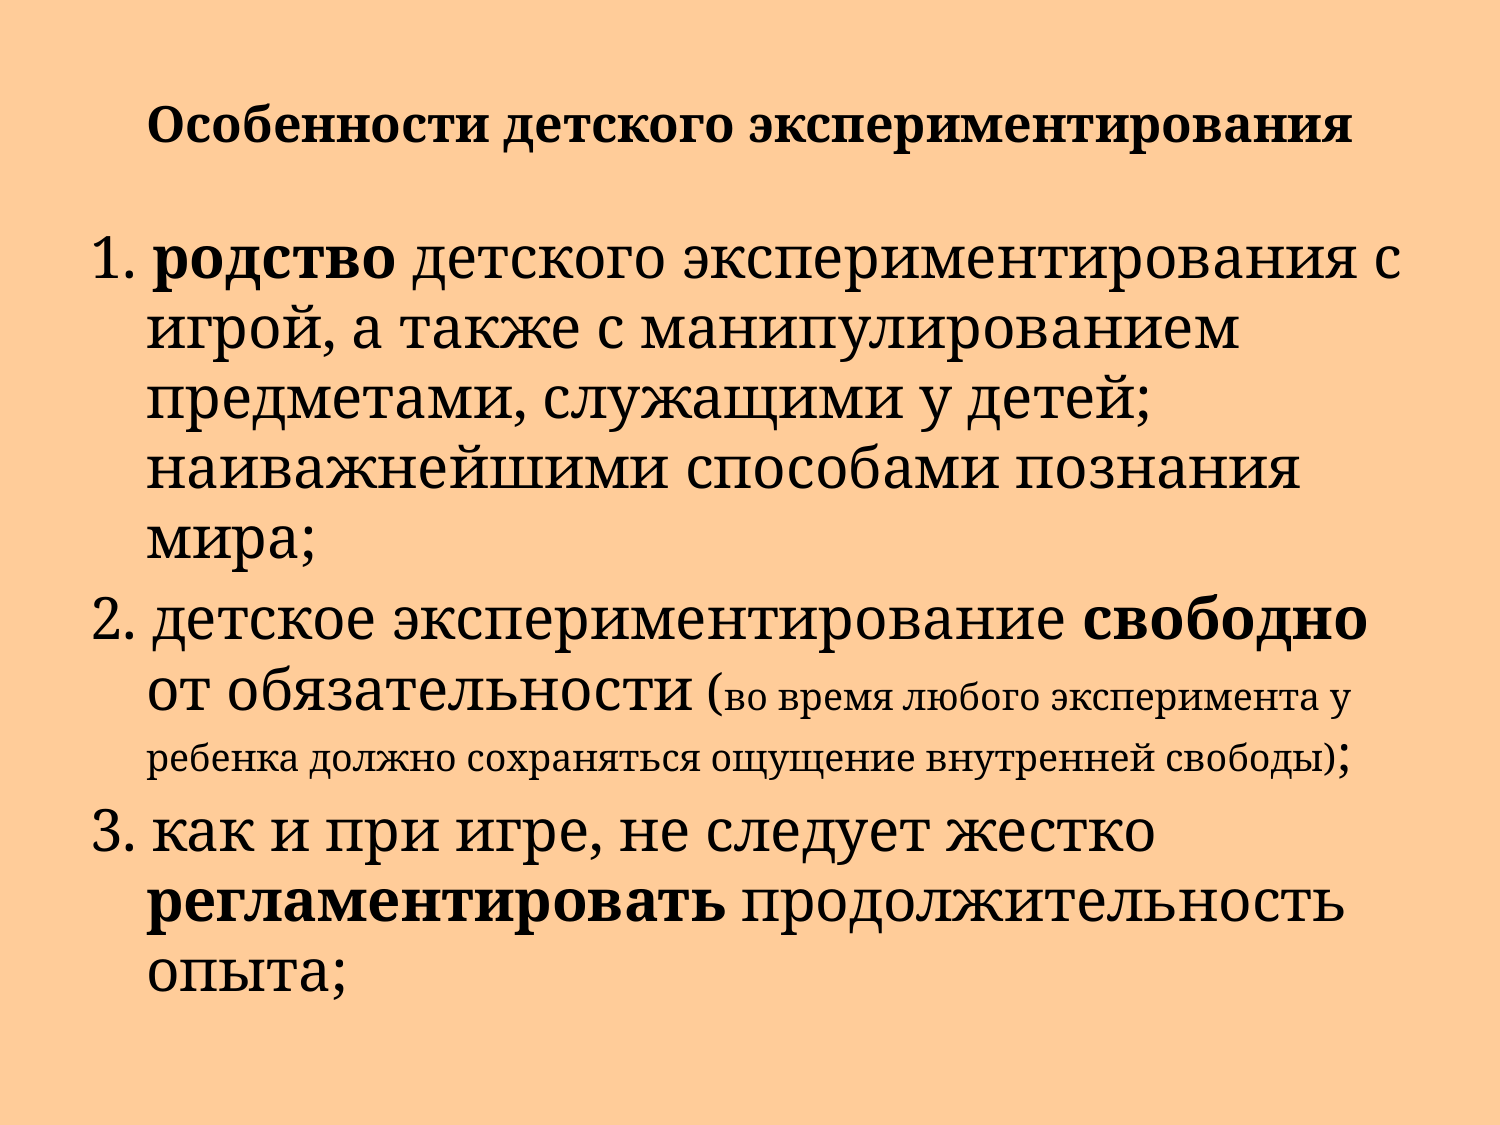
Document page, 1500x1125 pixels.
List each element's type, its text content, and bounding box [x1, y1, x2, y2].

list 1. родство детского экспериментирования с игрой, а также с манипулированием предметами, служащими у детей; наиважнейшими способами познания мира; 2. детское экспериментирование свободно от обязательности (во время любого эксперимента у ребенка должно сохраняться ощущение внутренней свободы); 3. как и при игре, не следует жестко регламентировать продолжительность опыта; [74, 212, 1426, 1006]
title Особенности детского экспериментирования [74, 44, 1426, 201]
